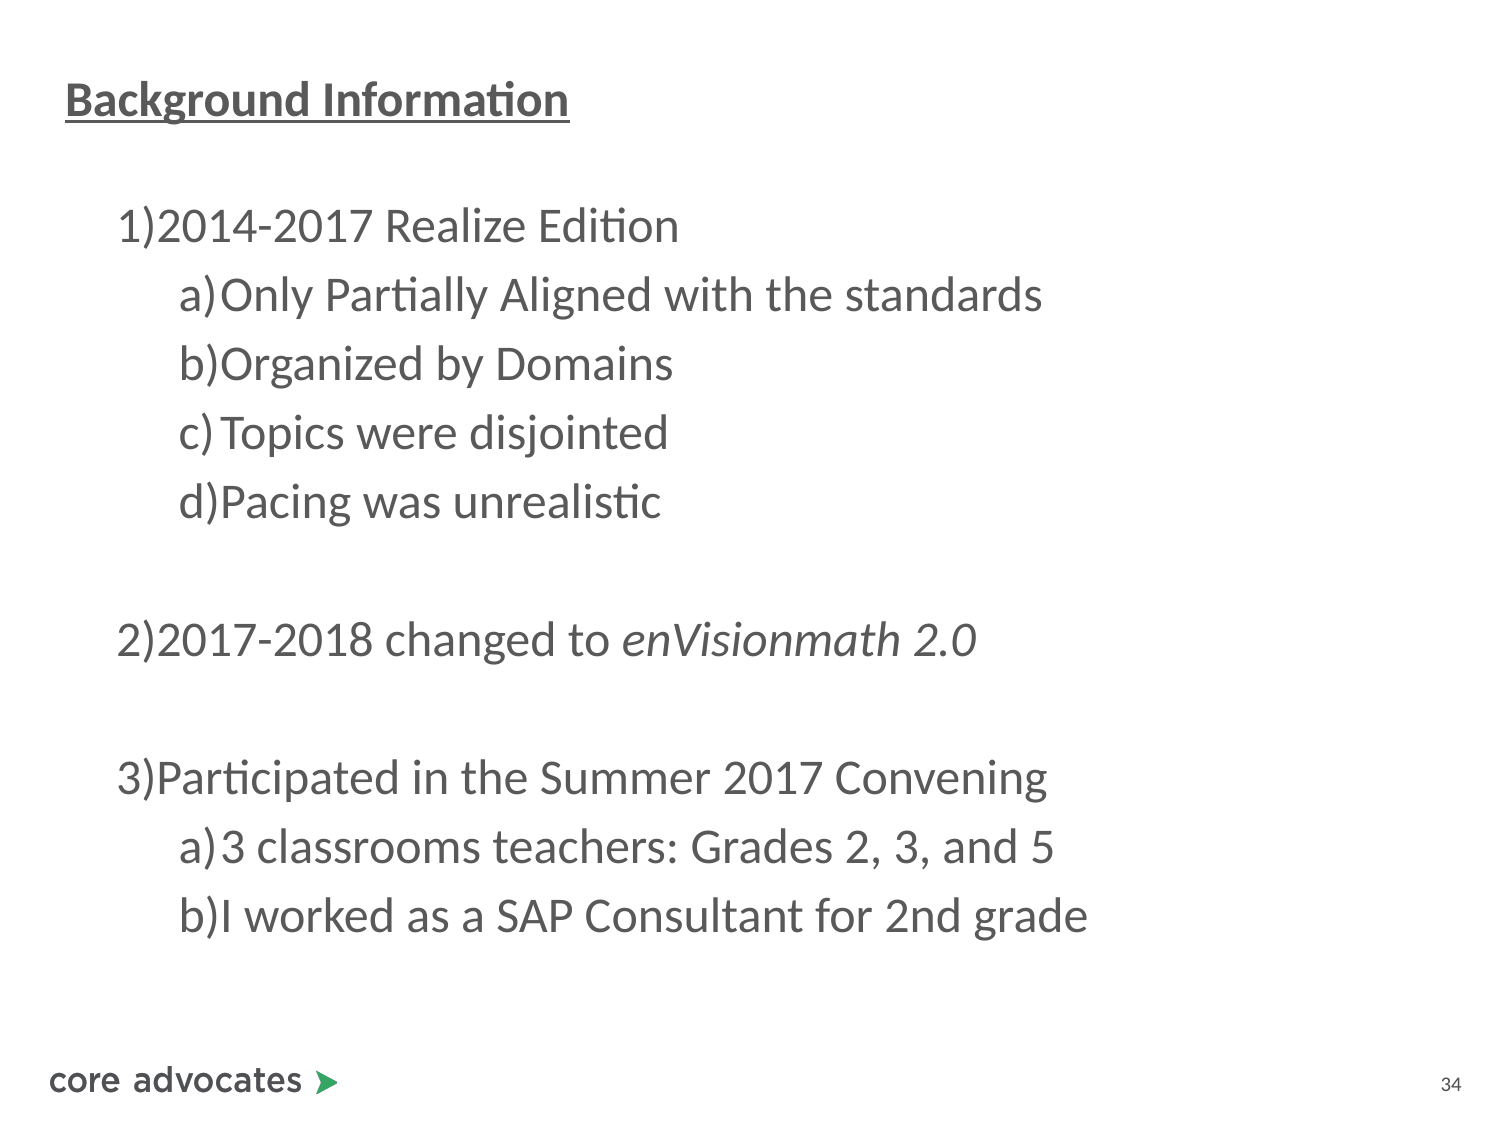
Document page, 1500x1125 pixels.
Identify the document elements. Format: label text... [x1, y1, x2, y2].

list 2014-2017 Realize Edition Only Partially Aligned with the standards Organized by Domains Topics were disjointed Pacing was unrealistic 2017-2018 changed to enVisionmath 2.0 Participated in the Summer 2017 Convening 3 classrooms teachers: Grades 2, 3, and 5 I worked as a SAP Consultant for 2nd grade [46, 168, 1454, 1053]
picture [50, 1066, 337, 1094]
title Background Information [50, 23, 1457, 169]
